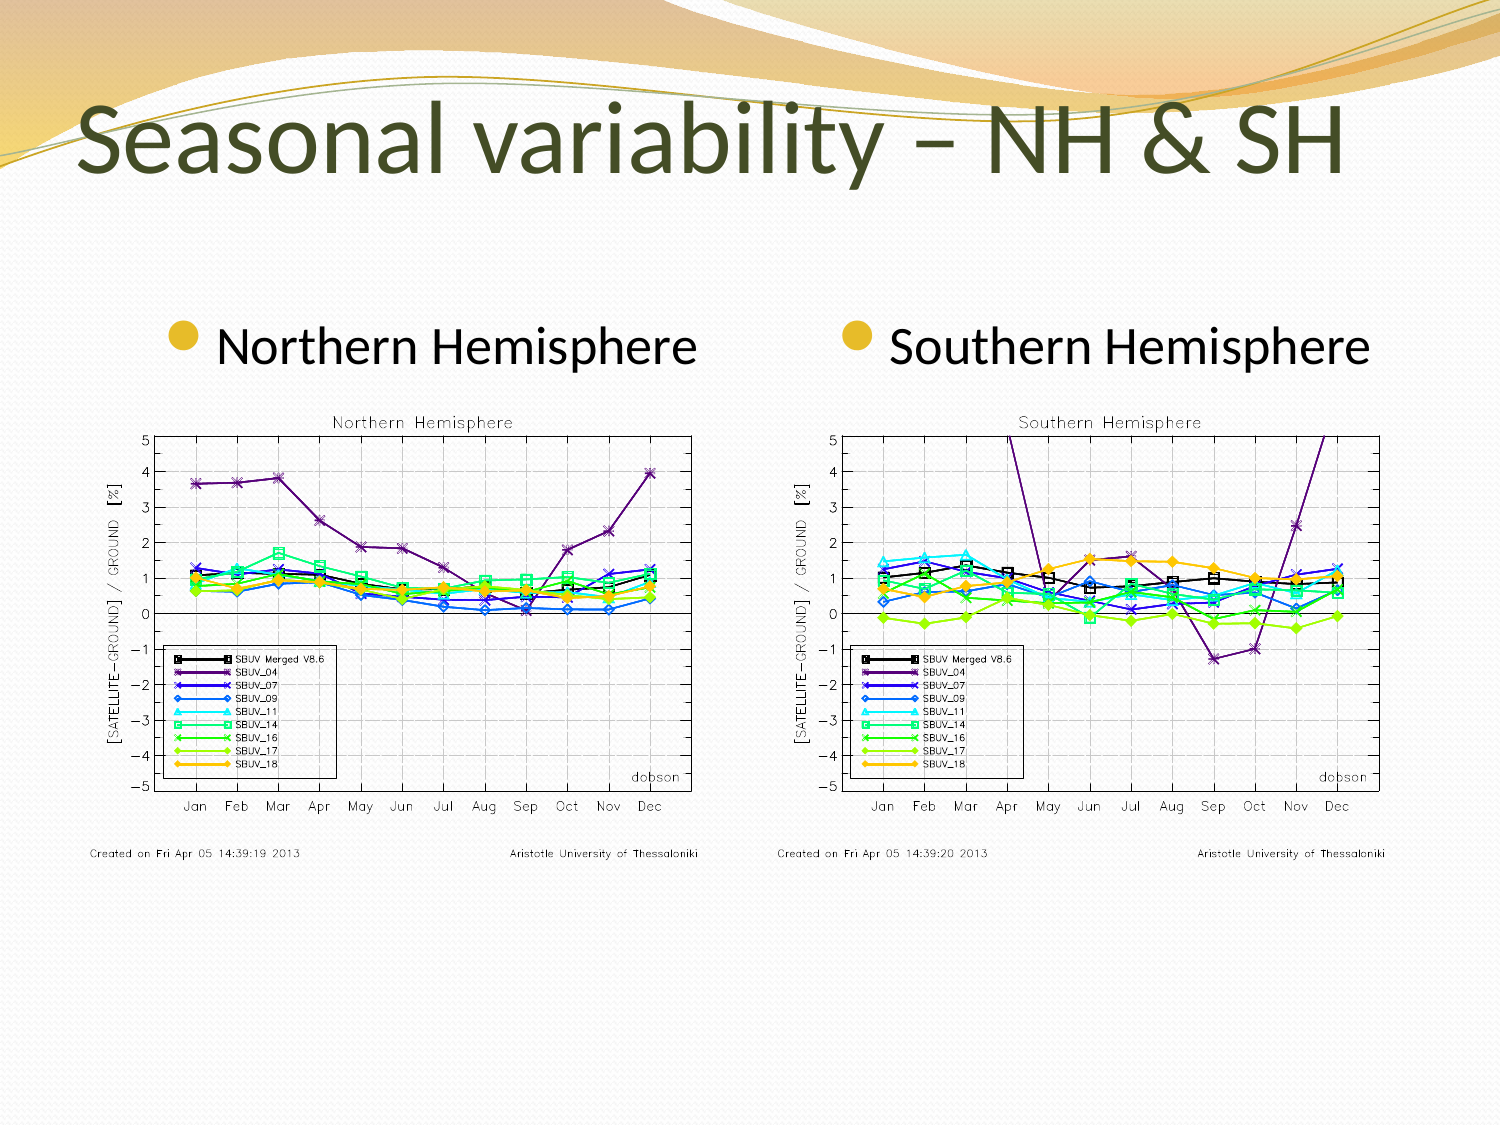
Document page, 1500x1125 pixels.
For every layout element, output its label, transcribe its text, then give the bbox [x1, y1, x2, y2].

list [762, 388, 1426, 863]
text_box Southern Hemisphere [773, 302, 1437, 411]
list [74, 388, 738, 863]
text_box Northern Hemisphere [100, 302, 764, 411]
title Seasonal variability – NH & SH [75, 7, 1425, 195]
